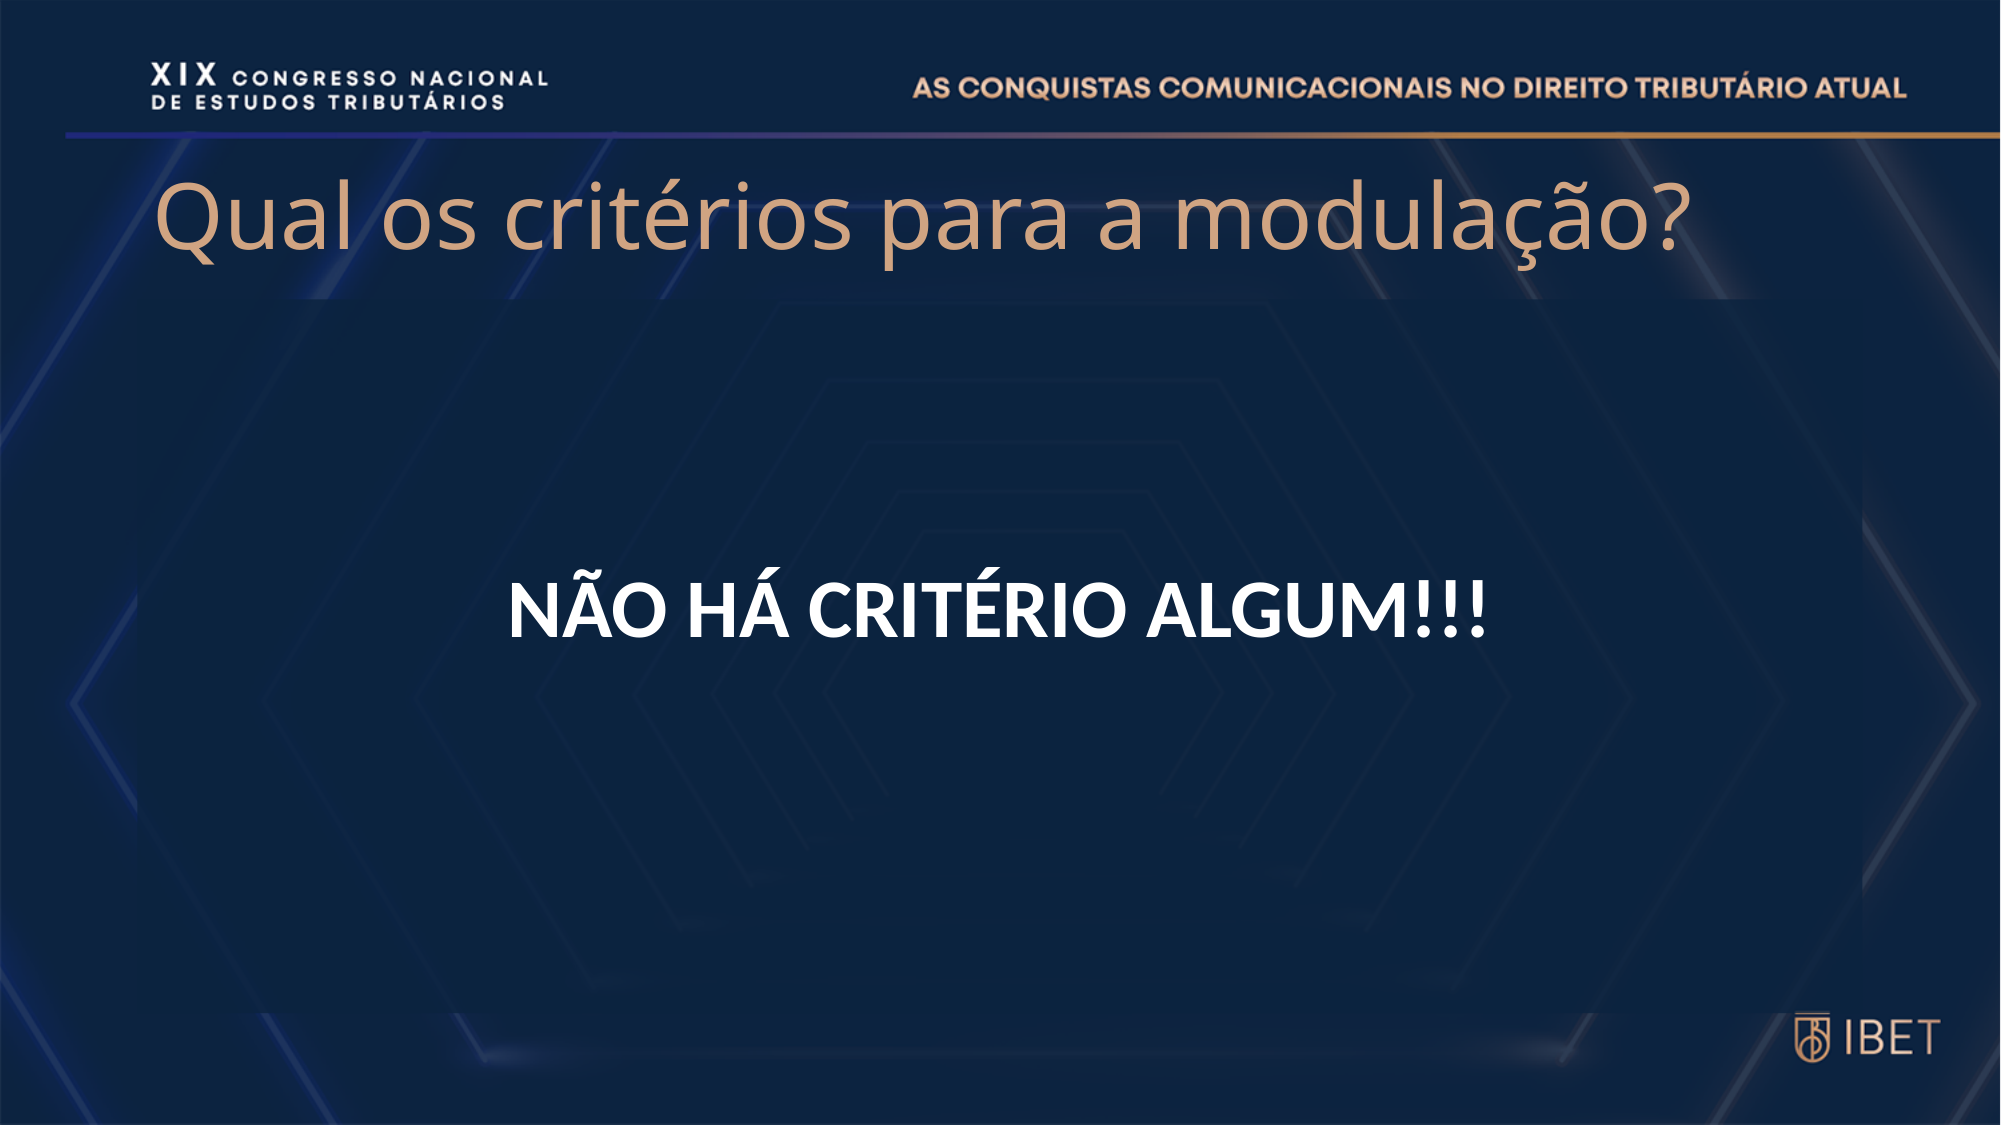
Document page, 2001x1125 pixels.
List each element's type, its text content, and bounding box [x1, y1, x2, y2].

title Qual os critérios para a modulação? [137, 111, 1863, 299]
list NÃO HÁ CRITÉRIO ALGUM!!! [137, 299, 1863, 1014]
picture [0, 0, 2001, 1125]
